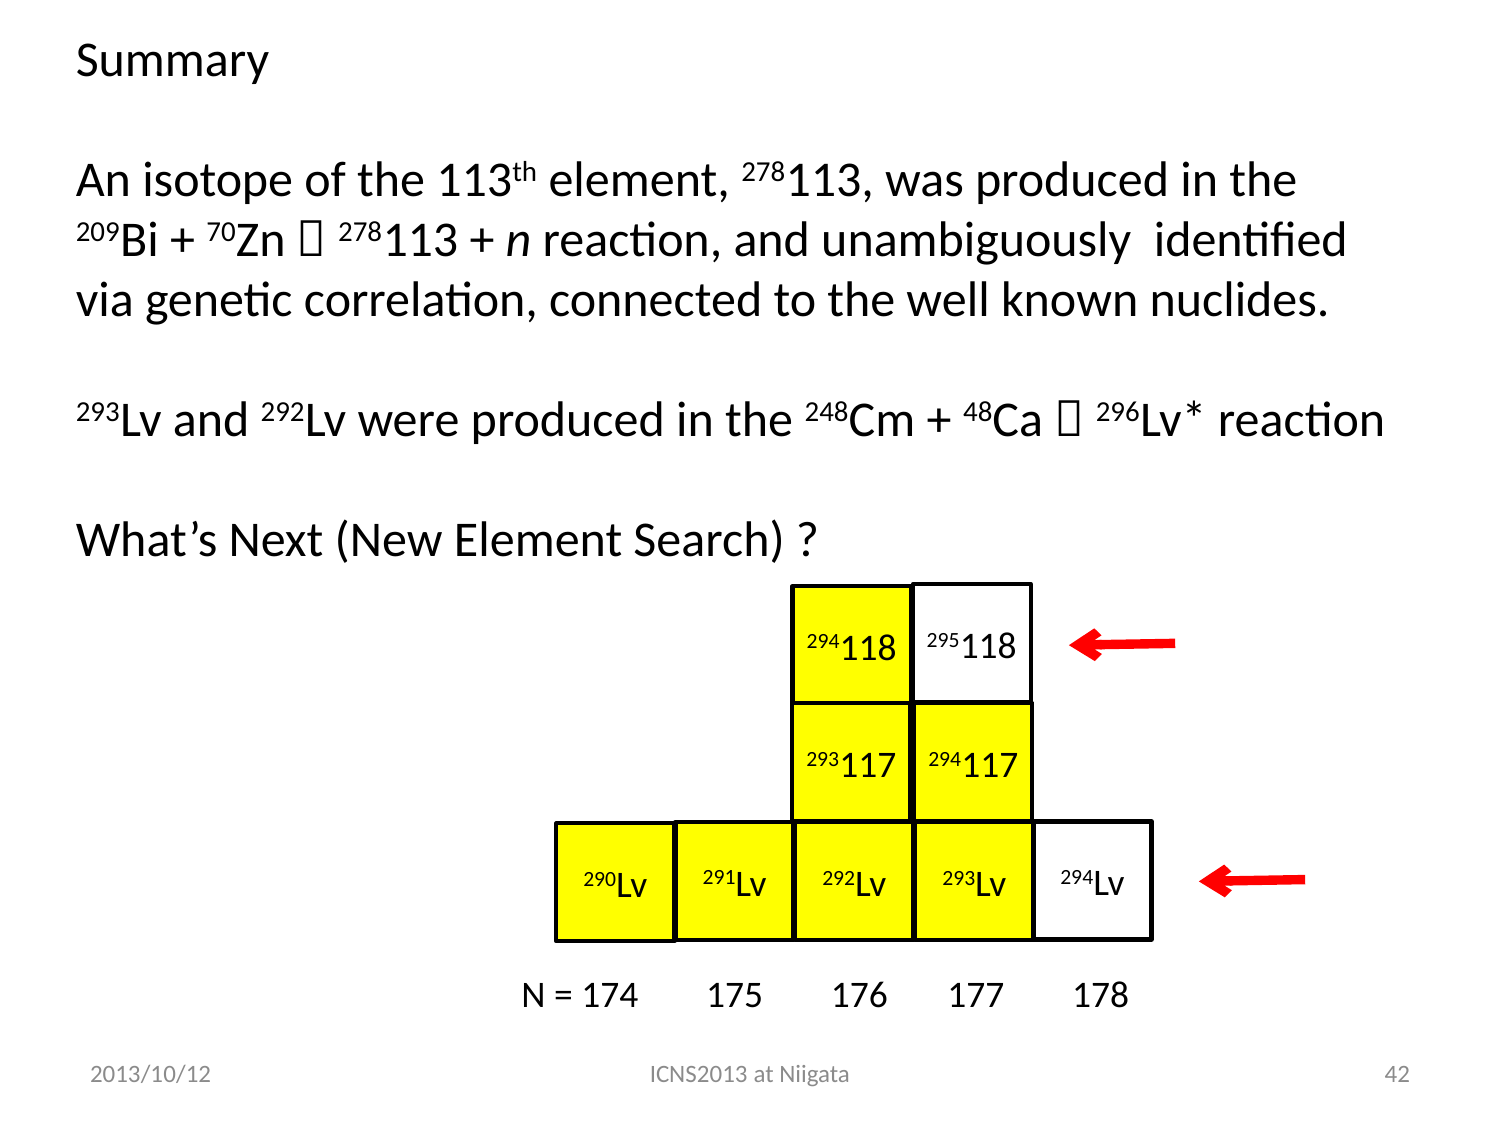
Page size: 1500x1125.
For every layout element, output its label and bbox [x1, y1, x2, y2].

slide_number [1074, 1042, 1425, 1103]
text_box [61, 19, 1401, 943]
footer [512, 1042, 988, 1103]
slide_number [75, 1042, 425, 1103]
text_box [506, 962, 1145, 1023]
